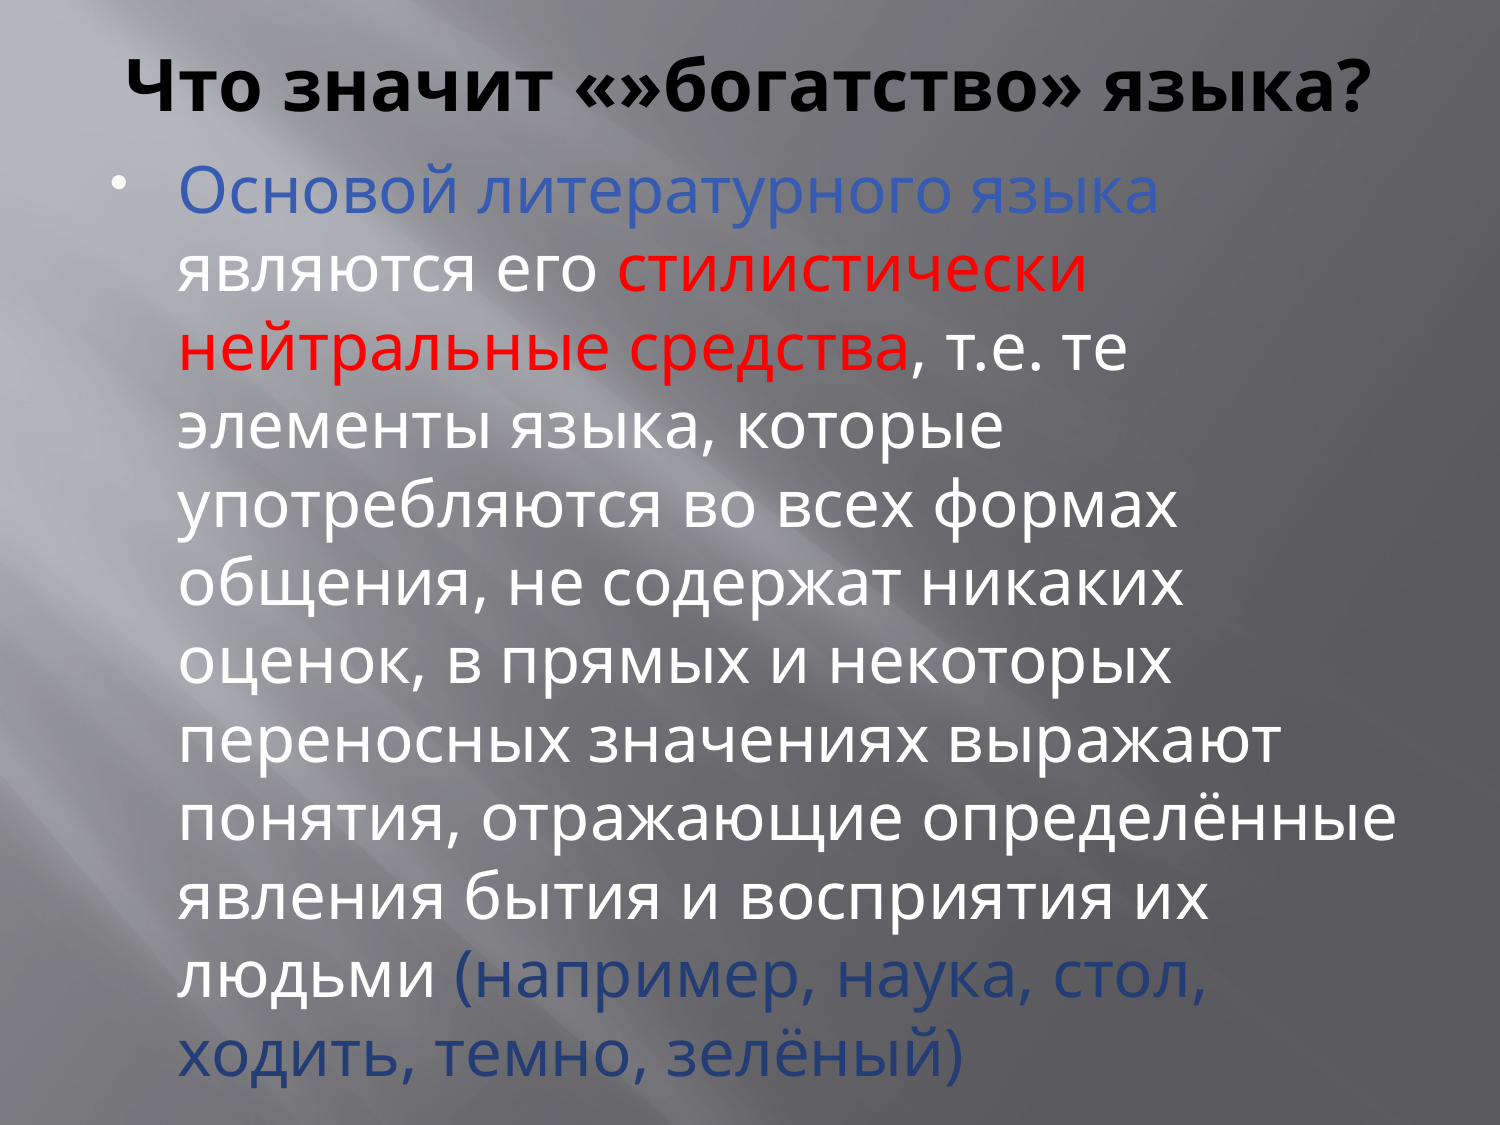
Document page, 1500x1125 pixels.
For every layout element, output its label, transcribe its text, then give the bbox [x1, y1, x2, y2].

list Основой литературного языка являются его стилистически нейтральные средства, т.е. те элементы языка, которые употребляются во всех формах общения, не содержат никаких оценок, в прямых и некоторых переносных значениях выражают понятия, отражающие определённые явления бытия и восприятия их людьми (например, наука, стол, ходить, темно, зелёный) [75, 140, 1425, 1102]
title Что значит «»богатство» языка? [75, 0, 1425, 140]
